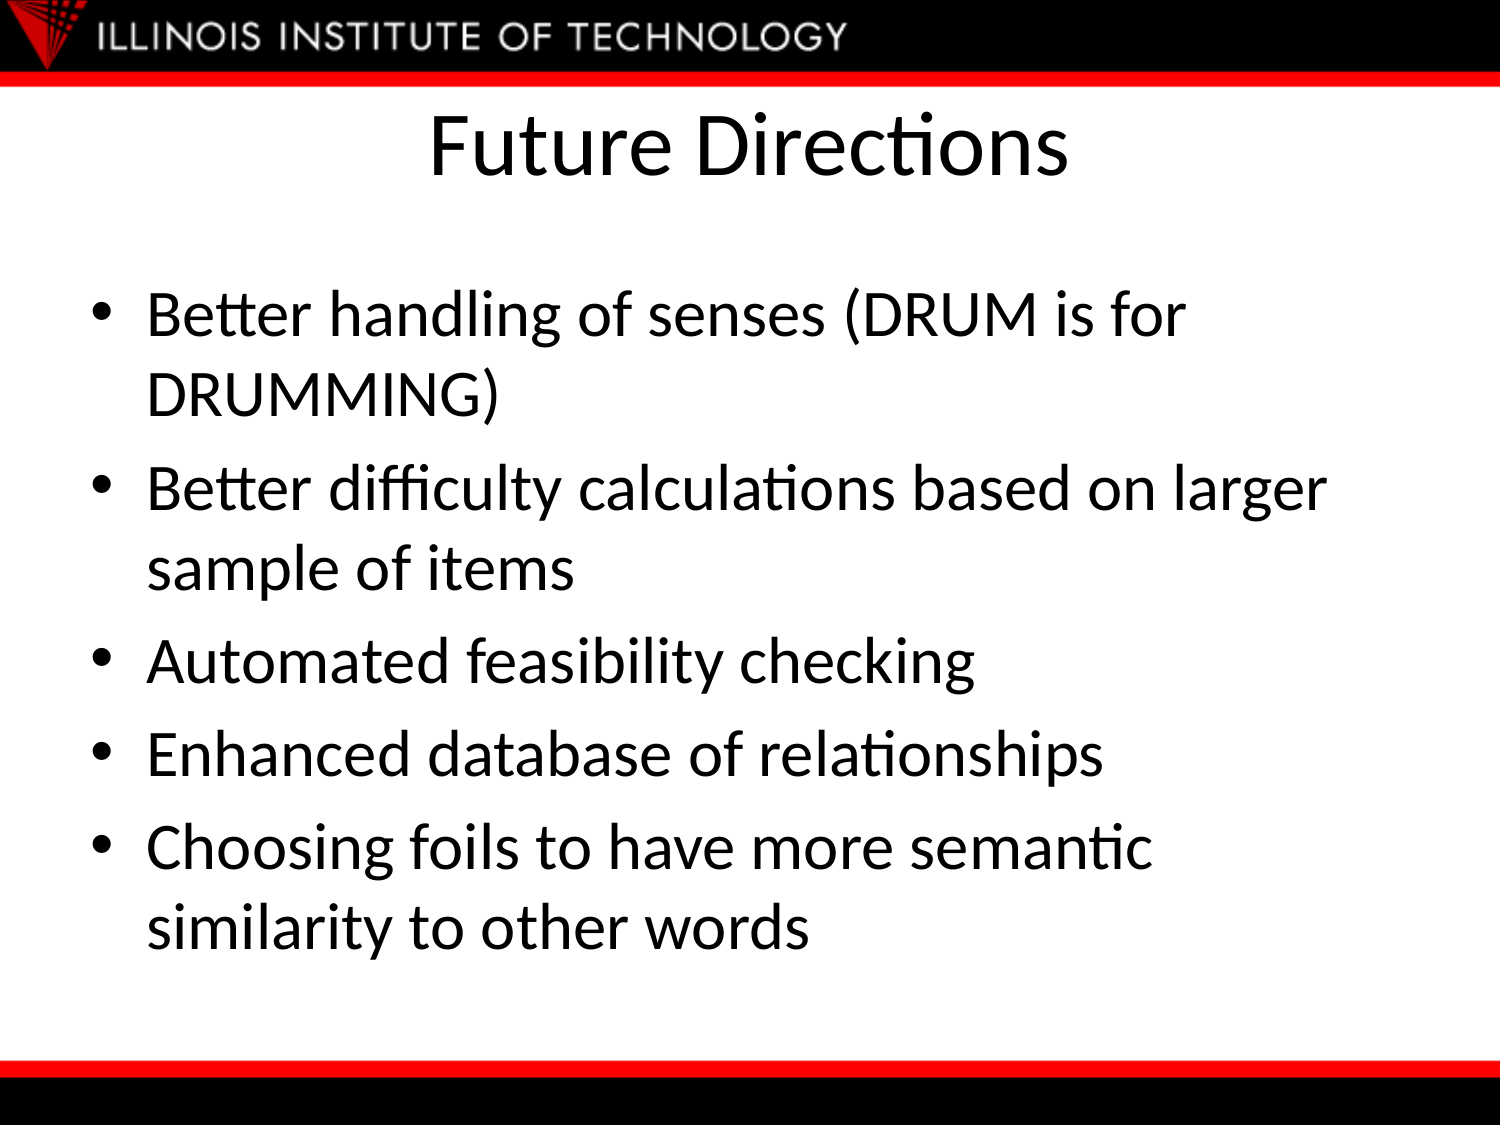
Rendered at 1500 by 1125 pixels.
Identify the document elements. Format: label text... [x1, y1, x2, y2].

picture [0, 0, 1500, 1125]
list Better handling of senses (DRUM is for DRUMMING) Better difficulty calculations based on larger sample of items Automated feasibility checking Enhanced database of relationships Choosing foils to have more semantic similarity to other words [75, 262, 1425, 1005]
title Future Directions [75, 45, 1425, 233]
